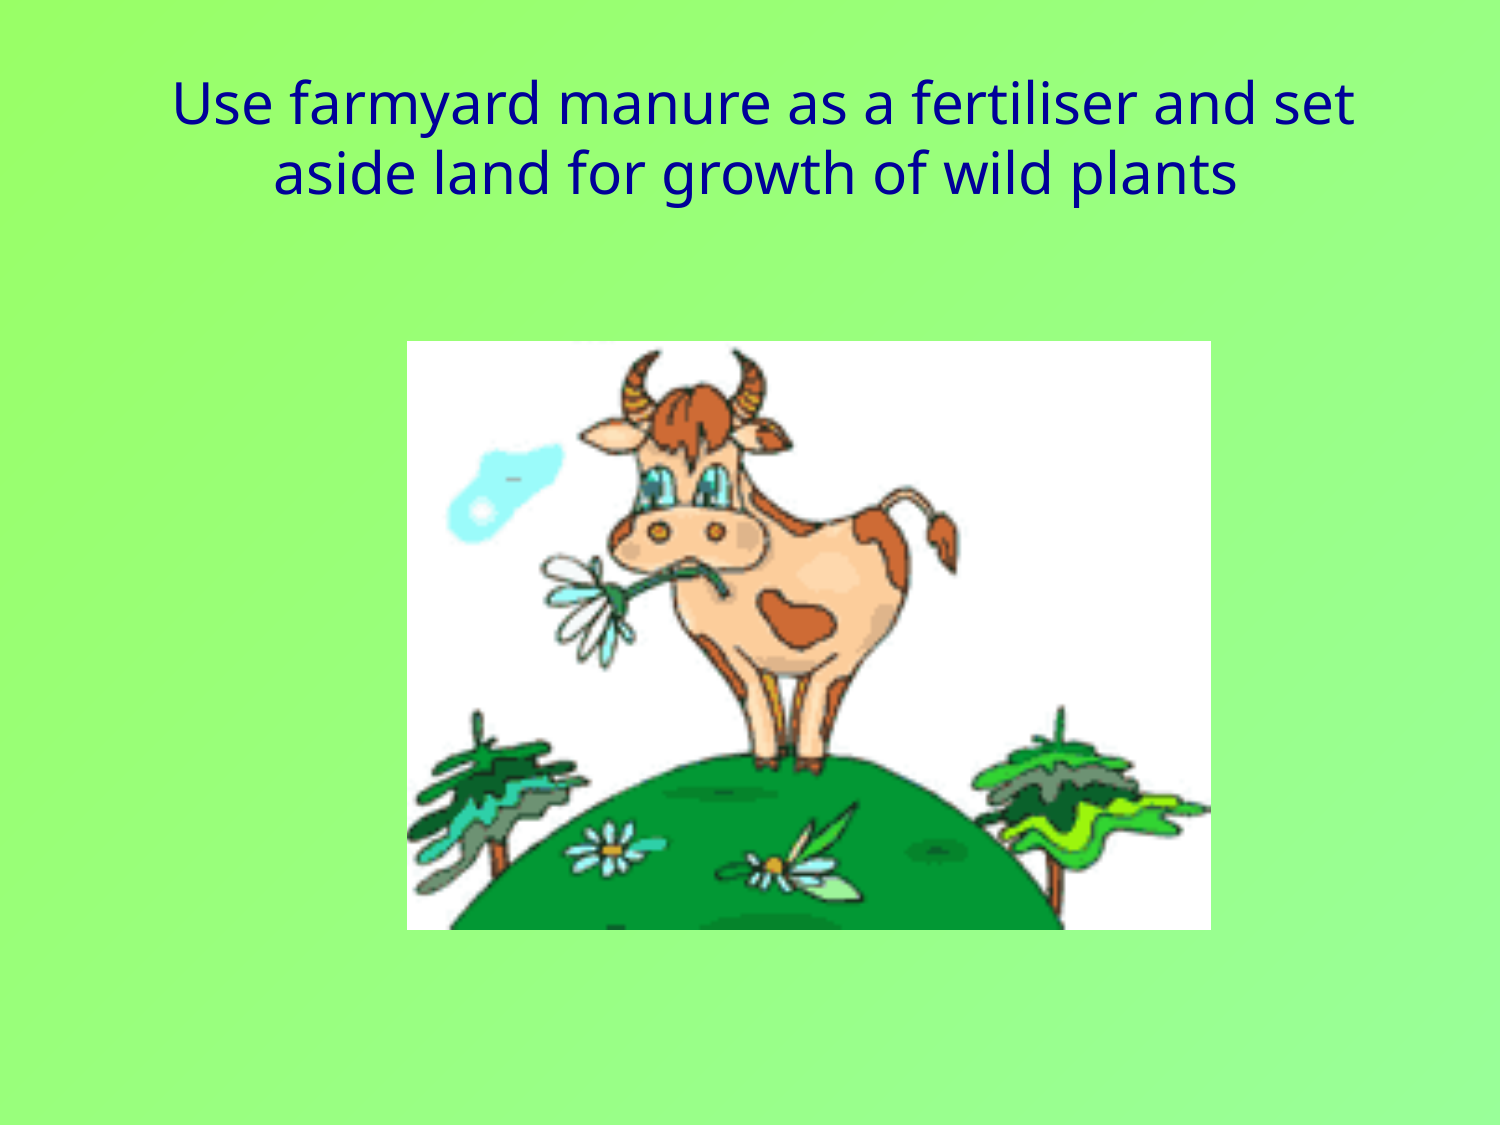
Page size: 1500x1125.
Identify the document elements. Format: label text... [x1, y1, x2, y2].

picture [407, 341, 1211, 930]
title Use farmyard manure as a fertiliser and set aside land for growth of wild plants [88, 42, 1439, 231]
